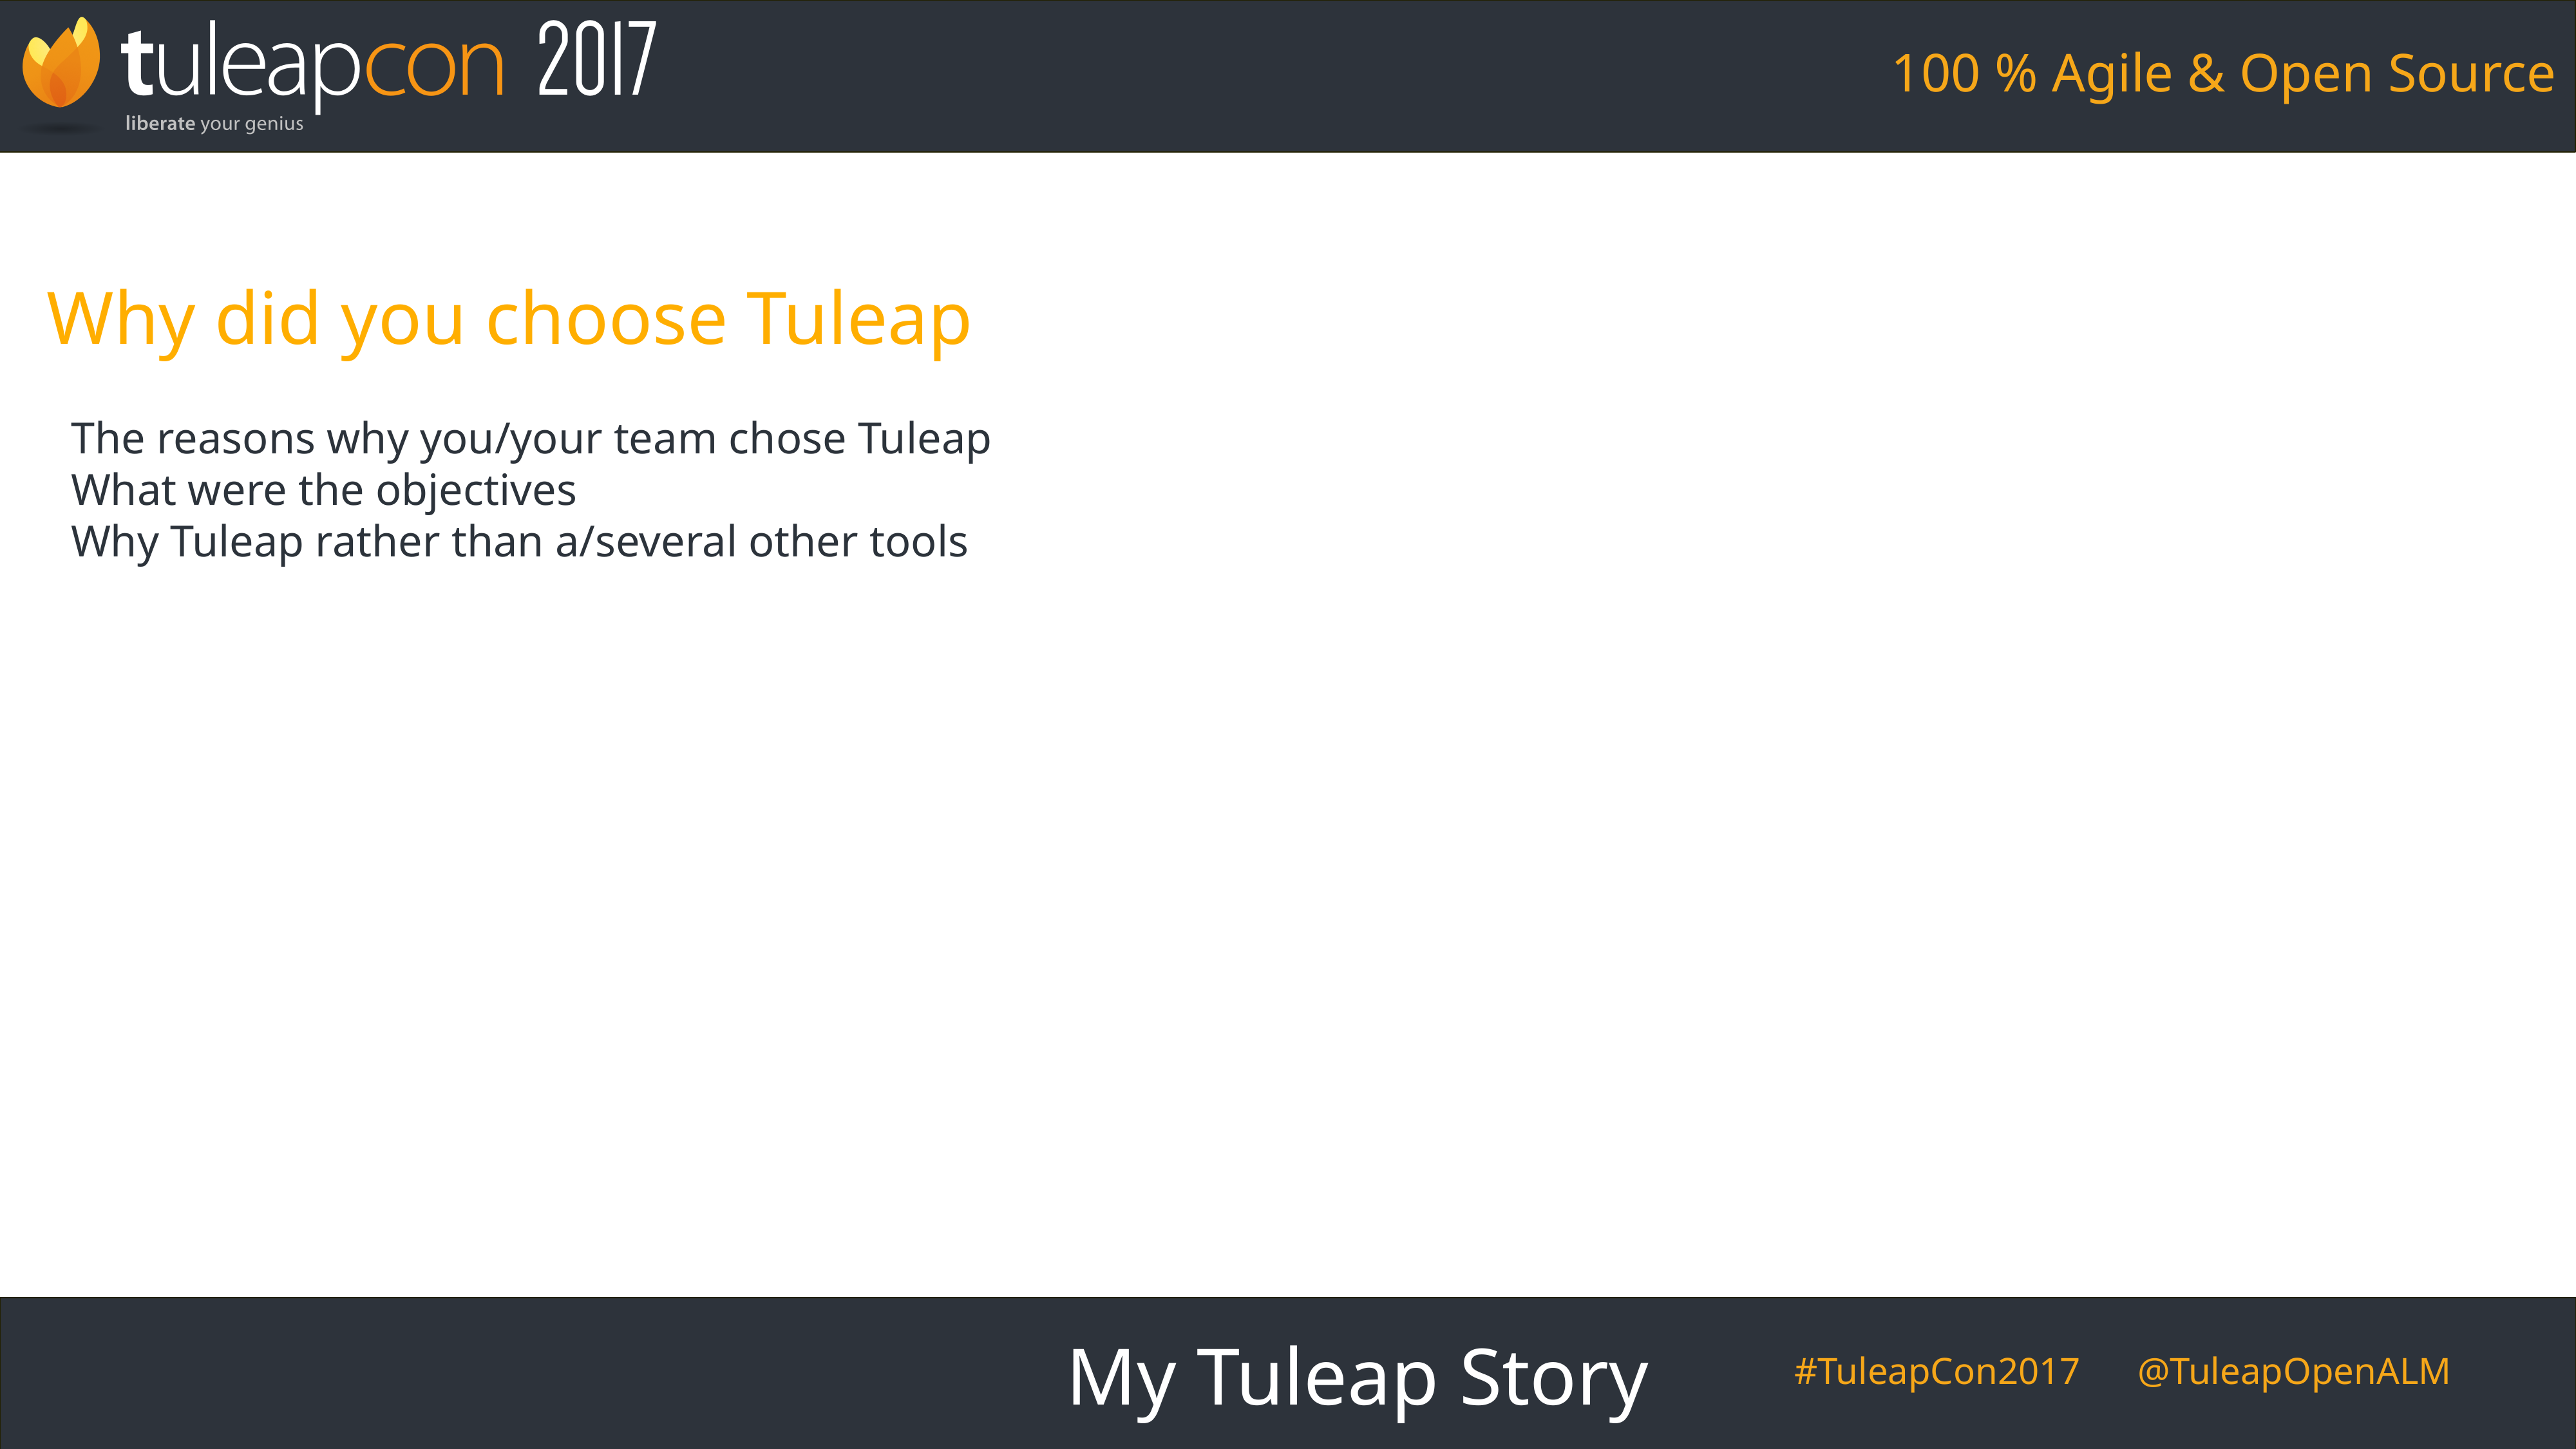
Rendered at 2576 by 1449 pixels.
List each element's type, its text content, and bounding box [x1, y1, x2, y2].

text_box Why did you choose Tuleap The reasons why you/your team chose Tuleap What were the objectives Why Tuleap rather than a/several other tools [41, 267, 1047, 571]
picture [9, 17, 675, 138]
